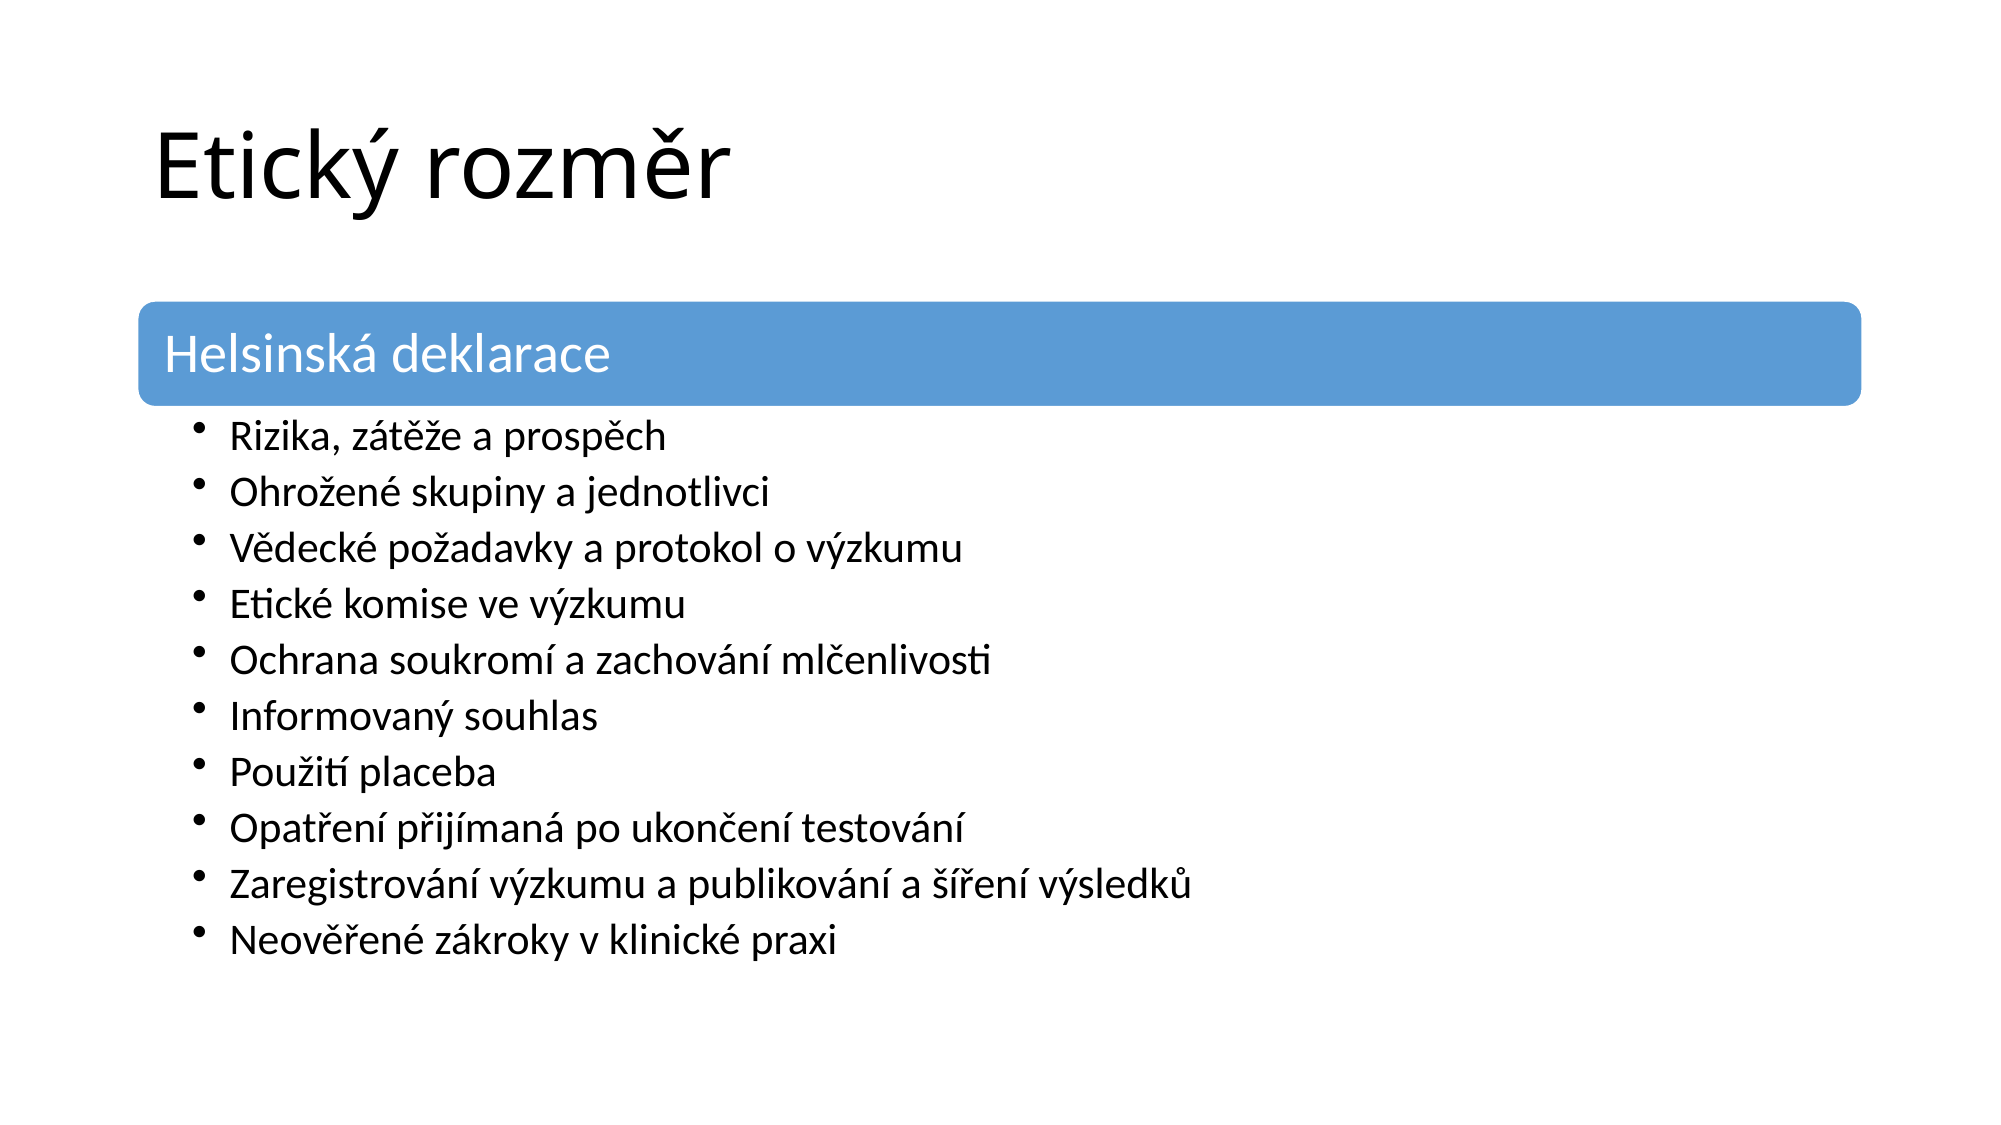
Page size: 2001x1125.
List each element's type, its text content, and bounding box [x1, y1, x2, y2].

title Etický rozměr [137, 59, 1863, 278]
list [137, 299, 1863, 1014]
